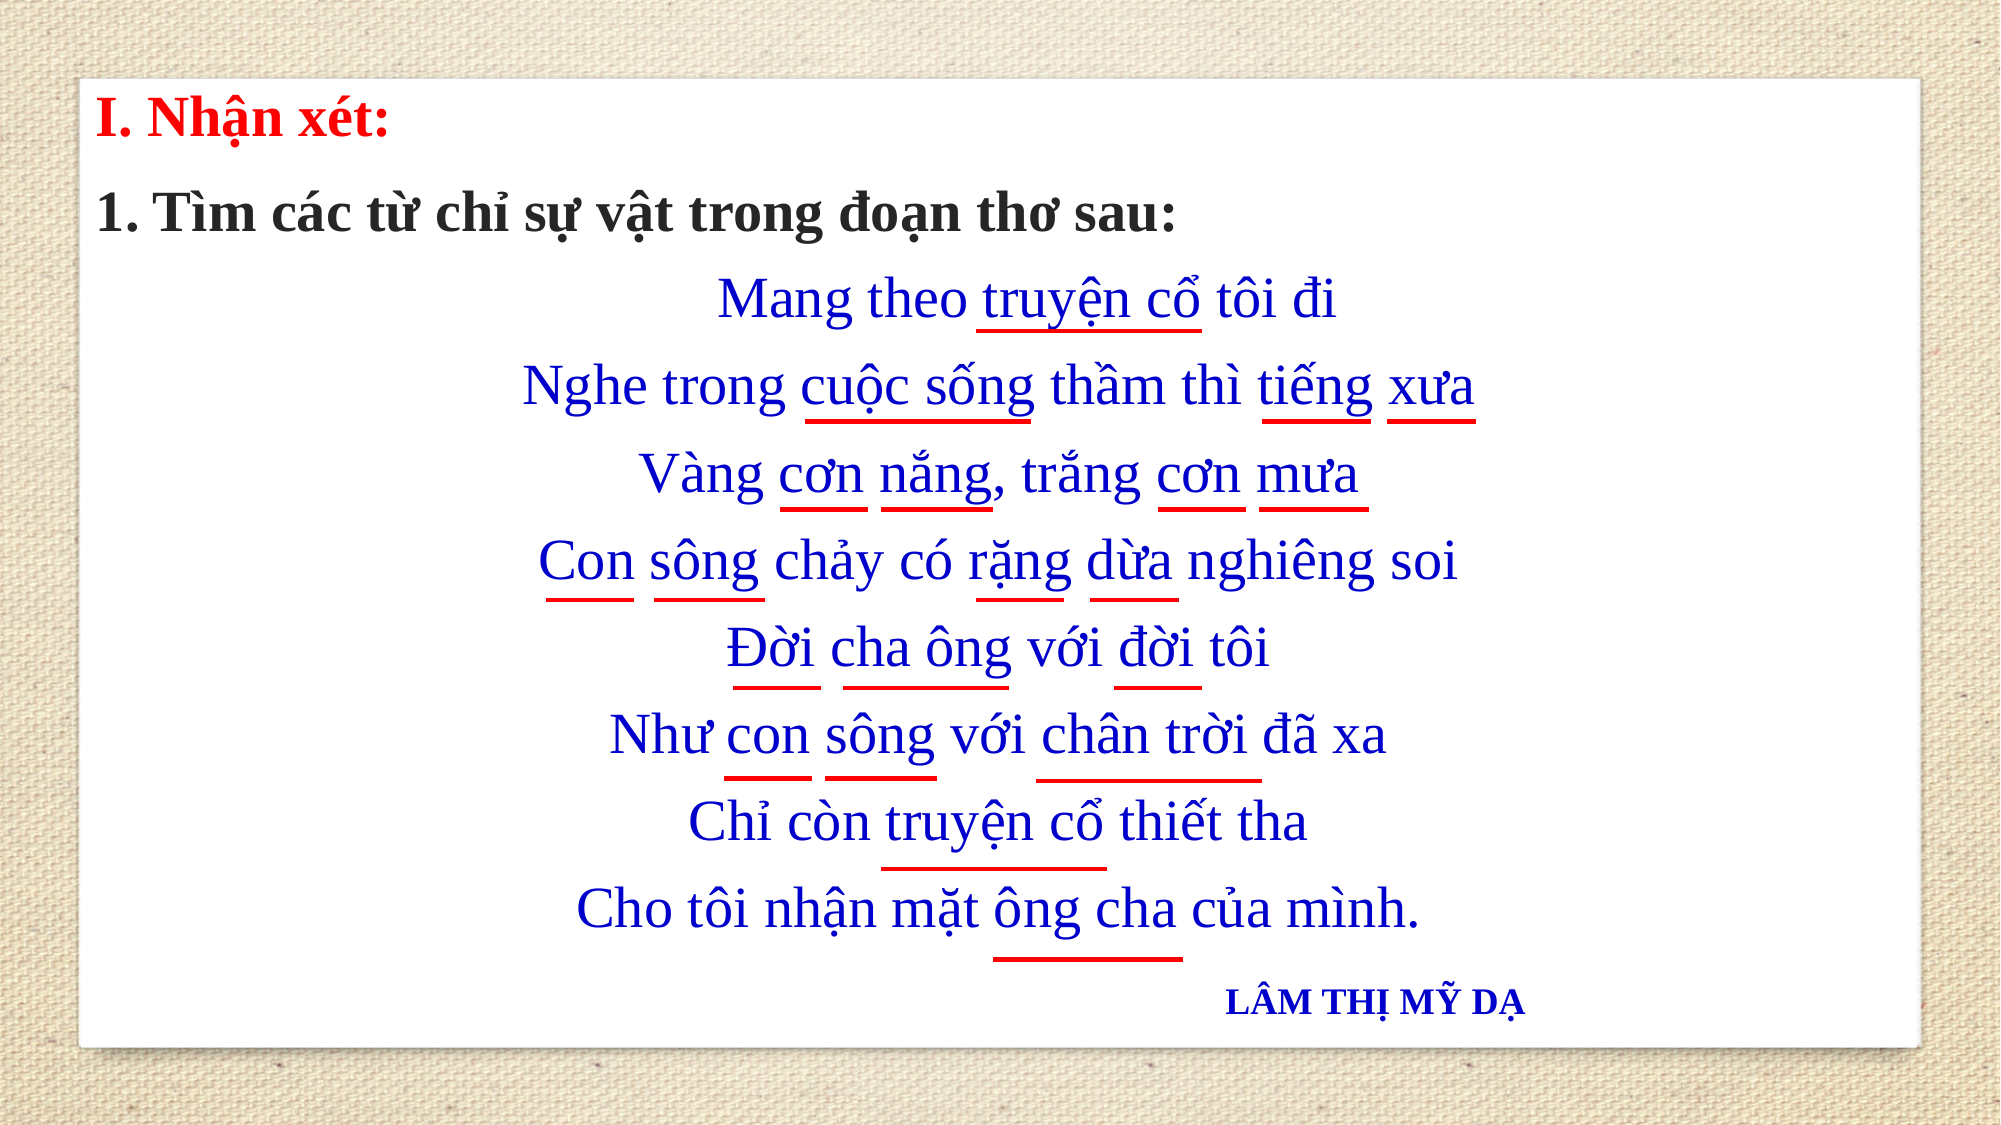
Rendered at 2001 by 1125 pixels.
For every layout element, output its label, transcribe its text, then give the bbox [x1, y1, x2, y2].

text_box I. Nhận xét: 1. Tìm các từ chỉ sự vật trong đoạn thơ sau: Mang theo truyện cổ tôi đi Nghe trong cuộc sống thầm thì tiếng xưa Vàng cơn nắng, trắng cơn mưa Con sông chảy có rặng dừa nghiêng soi Đời cha ông với đời tôi Như con sông với chân trời đã xa Chỉ còn truyện cổ thiết tha Cho tôi nhận mặt ông cha của mình. LÂM THỊ MỸ DẠ [80, 78, 1917, 1048]
picture [0, 0, 2001, 1125]
